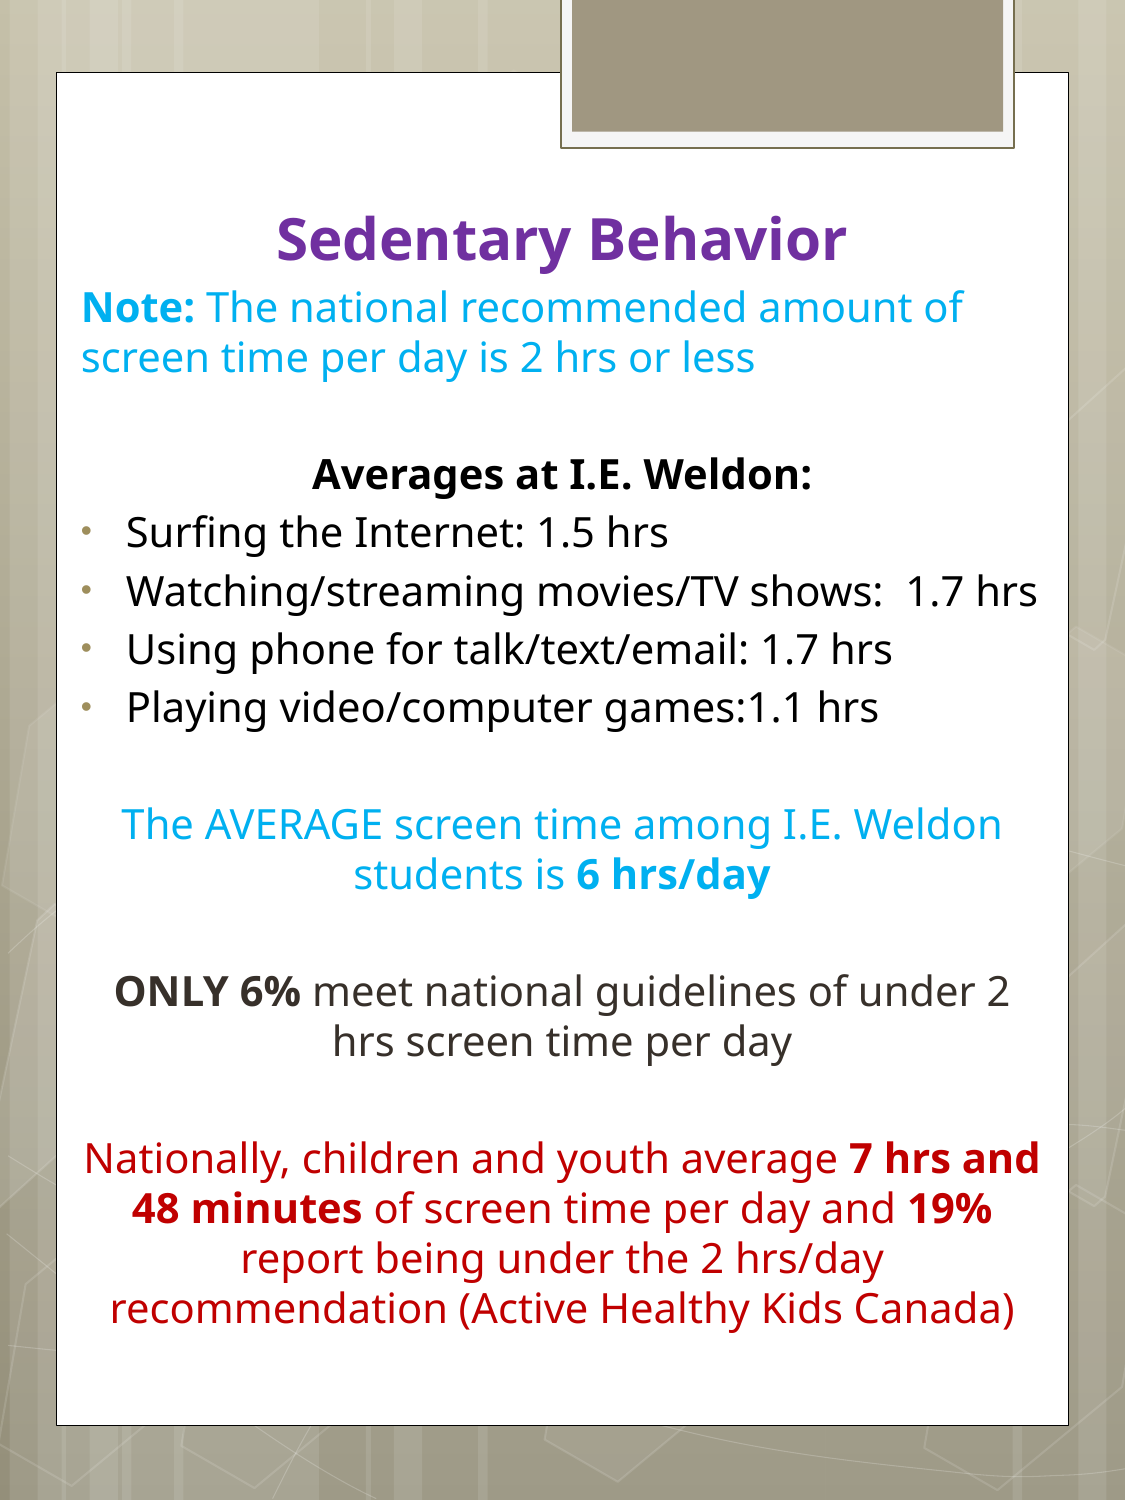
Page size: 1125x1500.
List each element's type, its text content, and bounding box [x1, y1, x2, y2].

list Sedentary Behavior Note: The national recommended amount of screen time per day is 2 hrs or less Averages at I.E. Weldon: Surfing the Internet: 1.5 hrs Watching/streaming movies/TV shows: 1.7 hrs Using phone for talk/text/email: 1.7 hrs Playing video/computer games:1.1 hrs The AVERAGE screen time among I.E. Weldon students is 6 hrs/day ONLY 6% meet national guidelines of under 2 hrs screen time per day Nationally, children and youth average 7 hrs and 48 minutes of screen time per day and 19% report being under the 2 hrs/day recommendation (Active Healthy Kids Canada) [54, 194, 1059, 1400]
